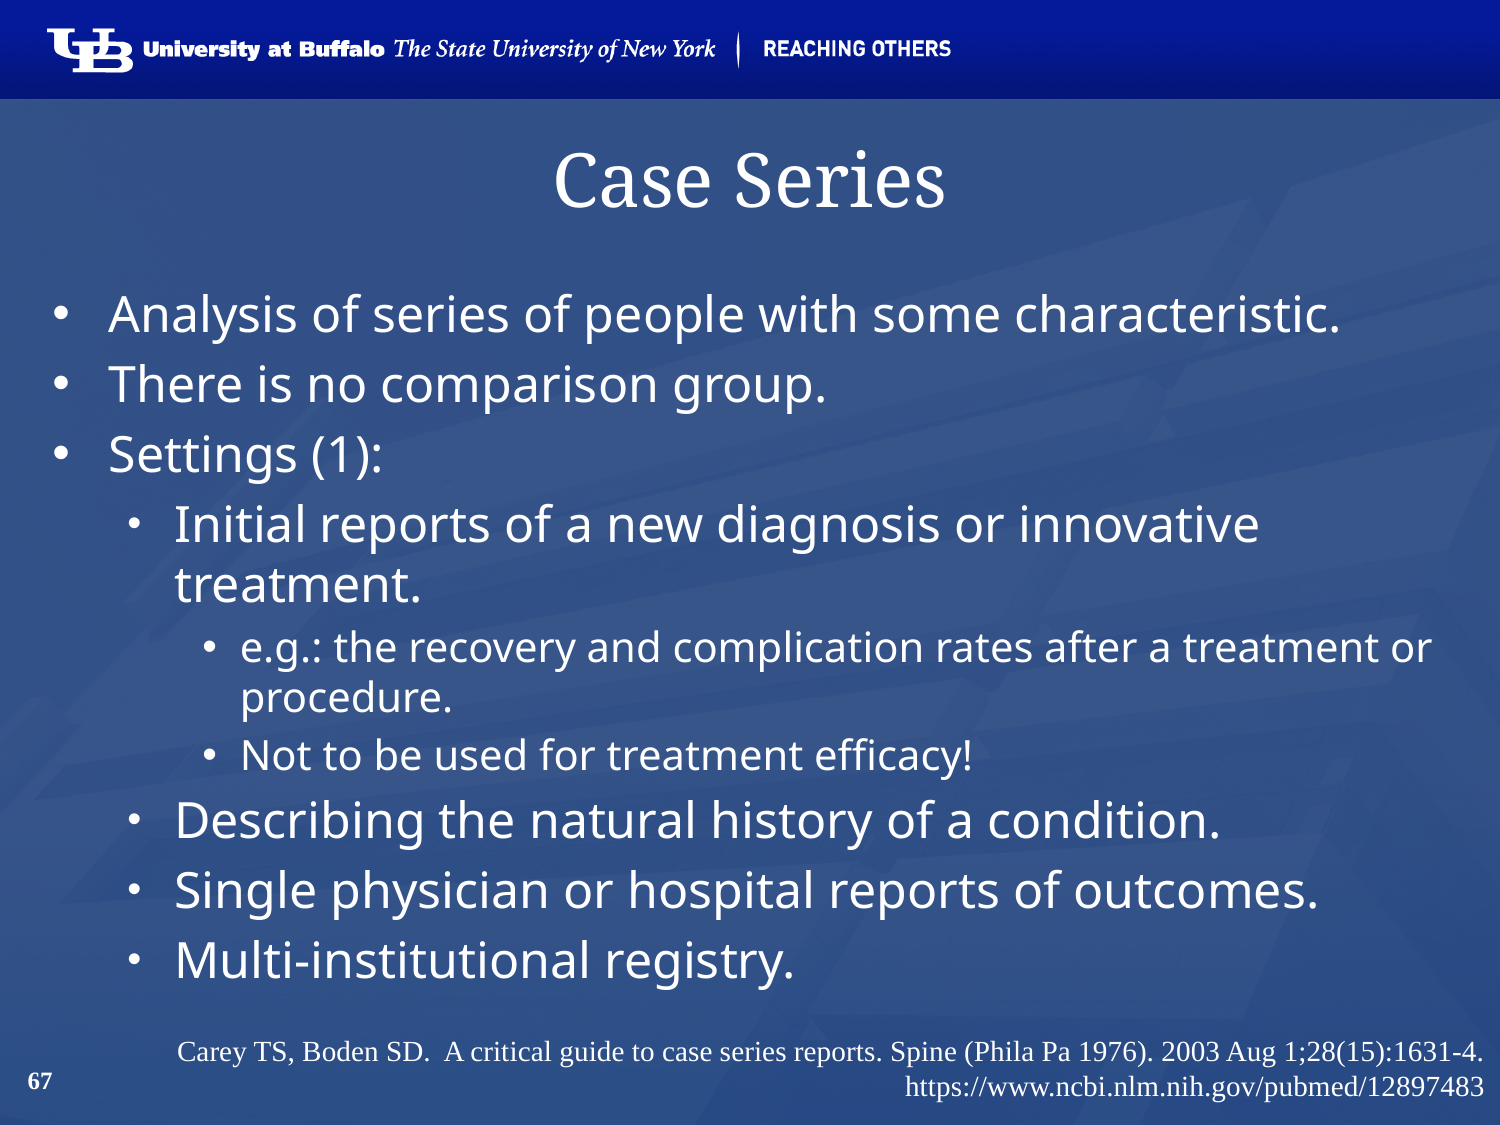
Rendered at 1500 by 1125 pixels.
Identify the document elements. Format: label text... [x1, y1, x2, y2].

text_box Carey TS, Boden SD. A critical guide to case series reports. Spine (Phila Pa 1976). 2003 Aug 1;28(15):1631-4. https://www.ncbi.nlm.nih.gov/pubmed/12897483 [0, 1024, 1500, 1110]
title Case Series [37, 125, 1463, 250]
list Analysis of series of people with some characteristic. There is no comparison group. Settings (1): Initial reports of a new diagnosis or innovative treatment. e.g.: the recovery and complication rates after a treatment or procedure. Not to be used for treatment efficacy! Describing the natural history of a condition. Single physician or hospital reports of outcomes. Multi-institutional registry. [37, 275, 1463, 1024]
slide_number 67 [12, 1050, 350, 1110]
picture [0, 0, 1500, 99]
